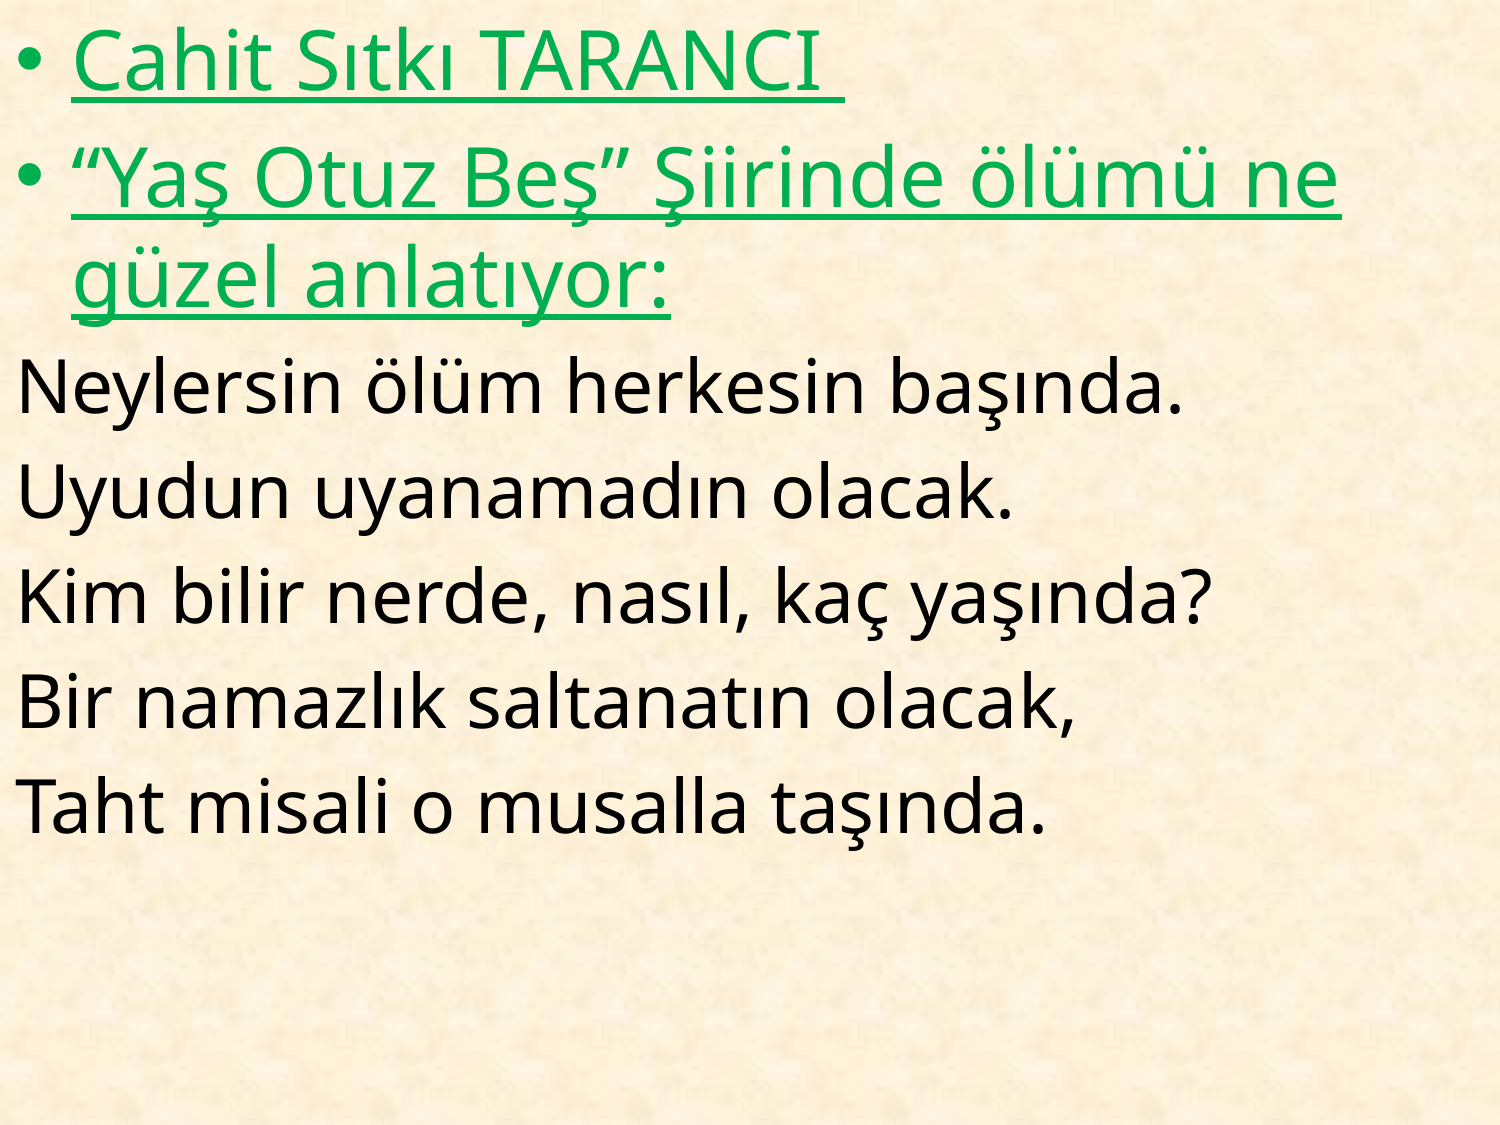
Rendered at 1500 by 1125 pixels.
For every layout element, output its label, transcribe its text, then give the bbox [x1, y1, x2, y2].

list Cahit Sıtkı TARANCI “Yaş Otuz Beş” Şiirinde ölümü ne güzel anlatıyor: Neylersin ölüm herkesin başında. Uyudun uyanamadın olacak. Kim bilir nerde, nasıl, kaç yaşında? Bir namazlık saltanatın olacak, Taht misali o musalla taşında. [0, 0, 1500, 1125]
